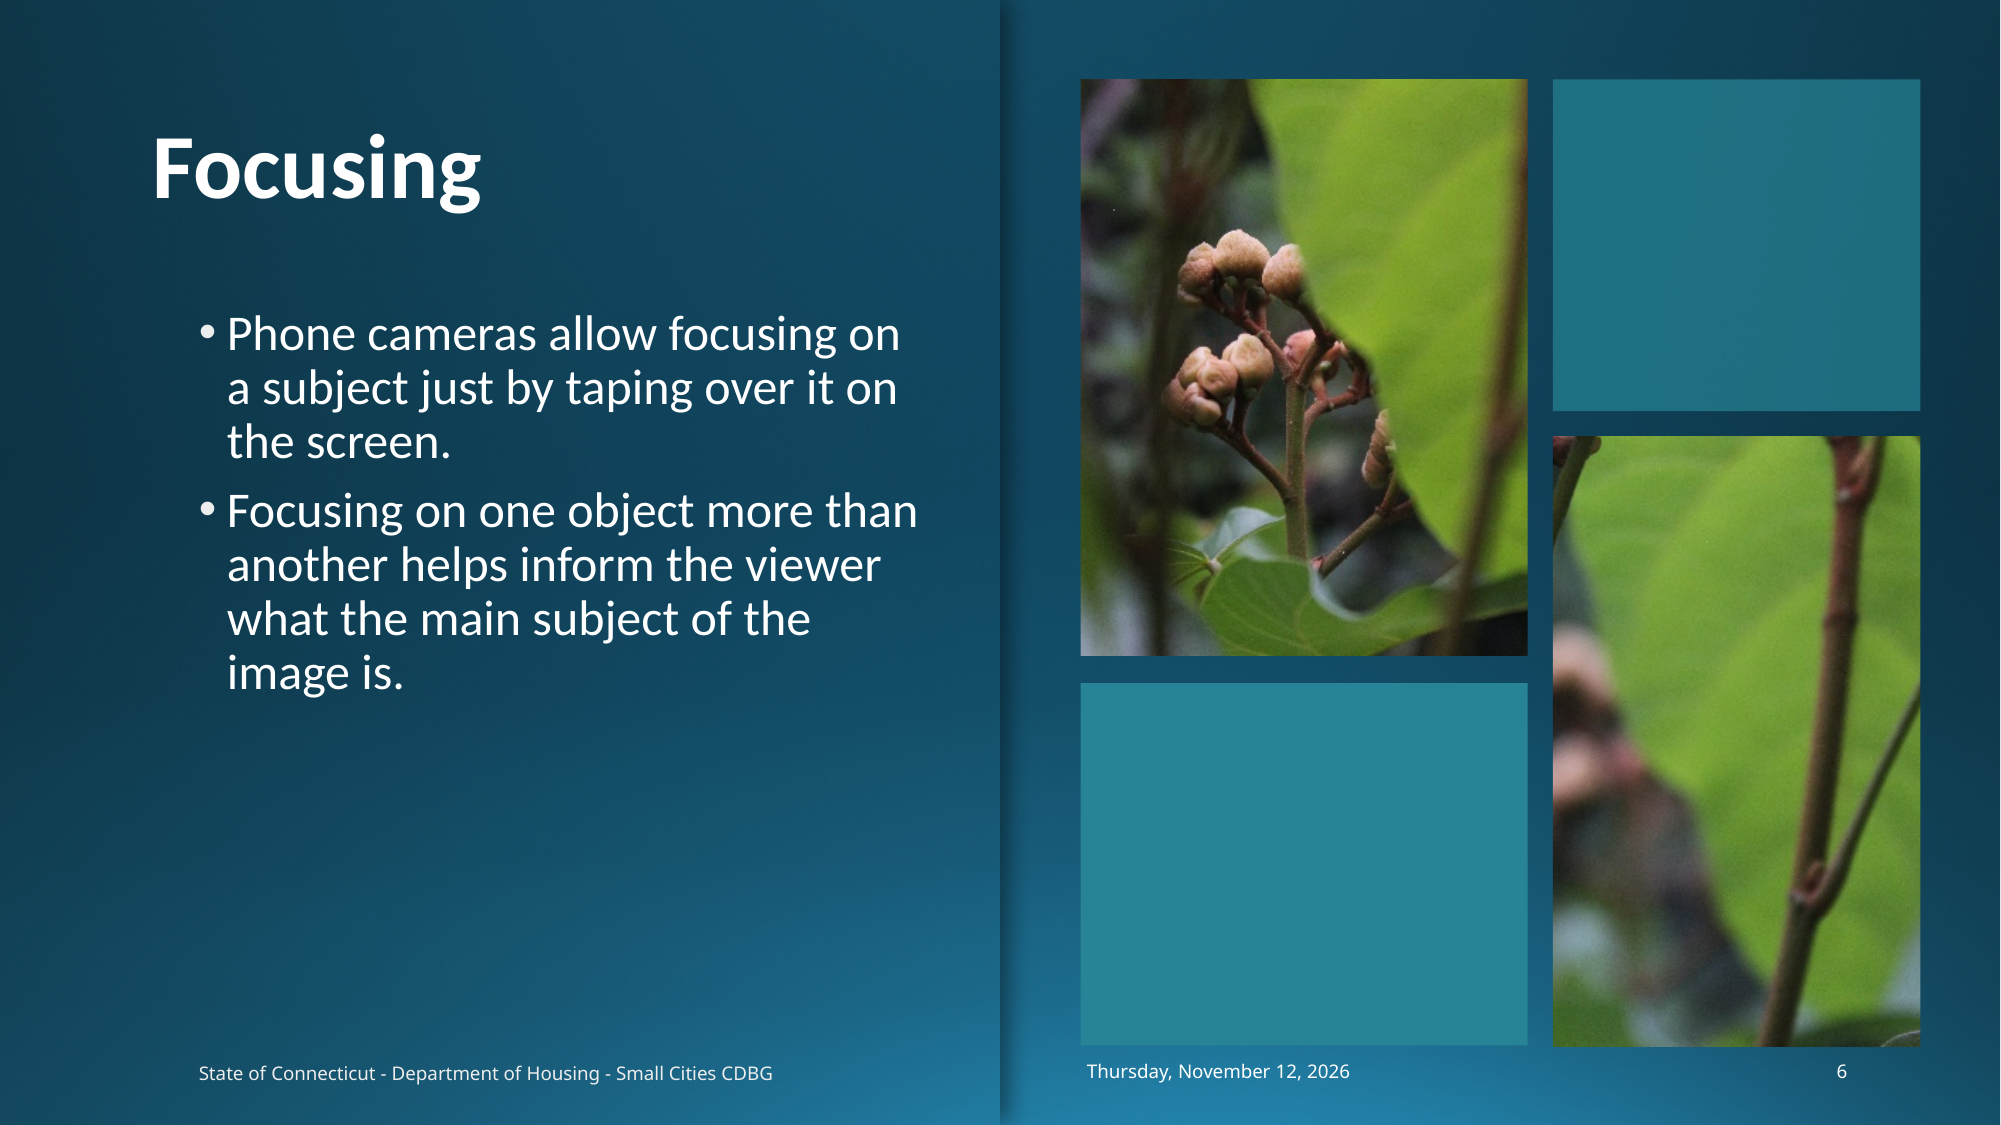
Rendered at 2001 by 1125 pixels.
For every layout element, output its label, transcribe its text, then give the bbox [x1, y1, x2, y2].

slide_number 6 [1412, 1042, 1863, 1103]
text_box [0, 0, 1001, 1125]
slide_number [1071, 1042, 1412, 1103]
text_box [1552, 78, 1922, 412]
picture [1001, 0, 2001, 1125]
footer State of Connecticut - Department of Housing - Small Cities CDBG [183, 1042, 934, 1103]
text_box [1079, 682, 1529, 1046]
list Phone cameras allow focusing on a subject just by taping over it on the screen. Focusing on one object more than another helps inform the viewer what the main subject of the image is. [183, 299, 934, 1014]
title Focusing [137, 59, 934, 278]
